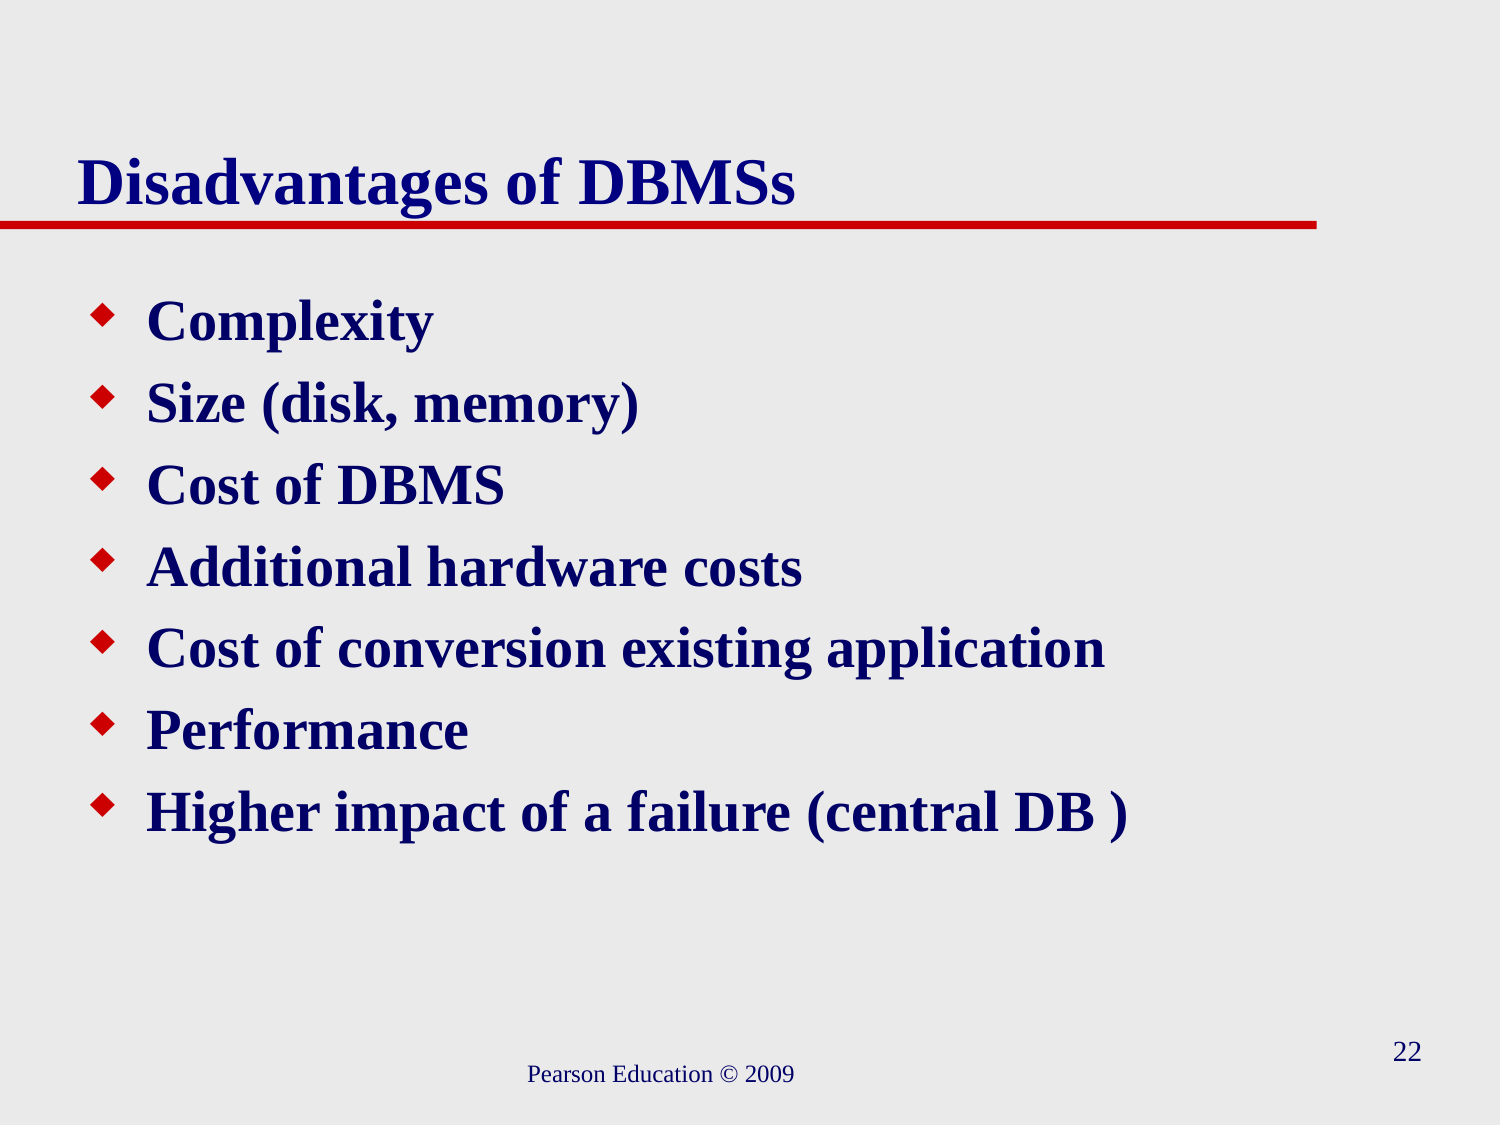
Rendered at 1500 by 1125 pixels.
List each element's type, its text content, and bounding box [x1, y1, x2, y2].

slide_number 22 [1124, 1012, 1438, 1088]
list Complexity Size (disk, memory) Cost of DBMS Additional hardware costs Cost of conversion existing application Performance Higher impact of a failure (central DB ) [74, 274, 1343, 951]
title Disadvantages of DBMSs [62, 43, 1338, 226]
text_box Pearson Education © 2009 [512, 1050, 1038, 1095]
